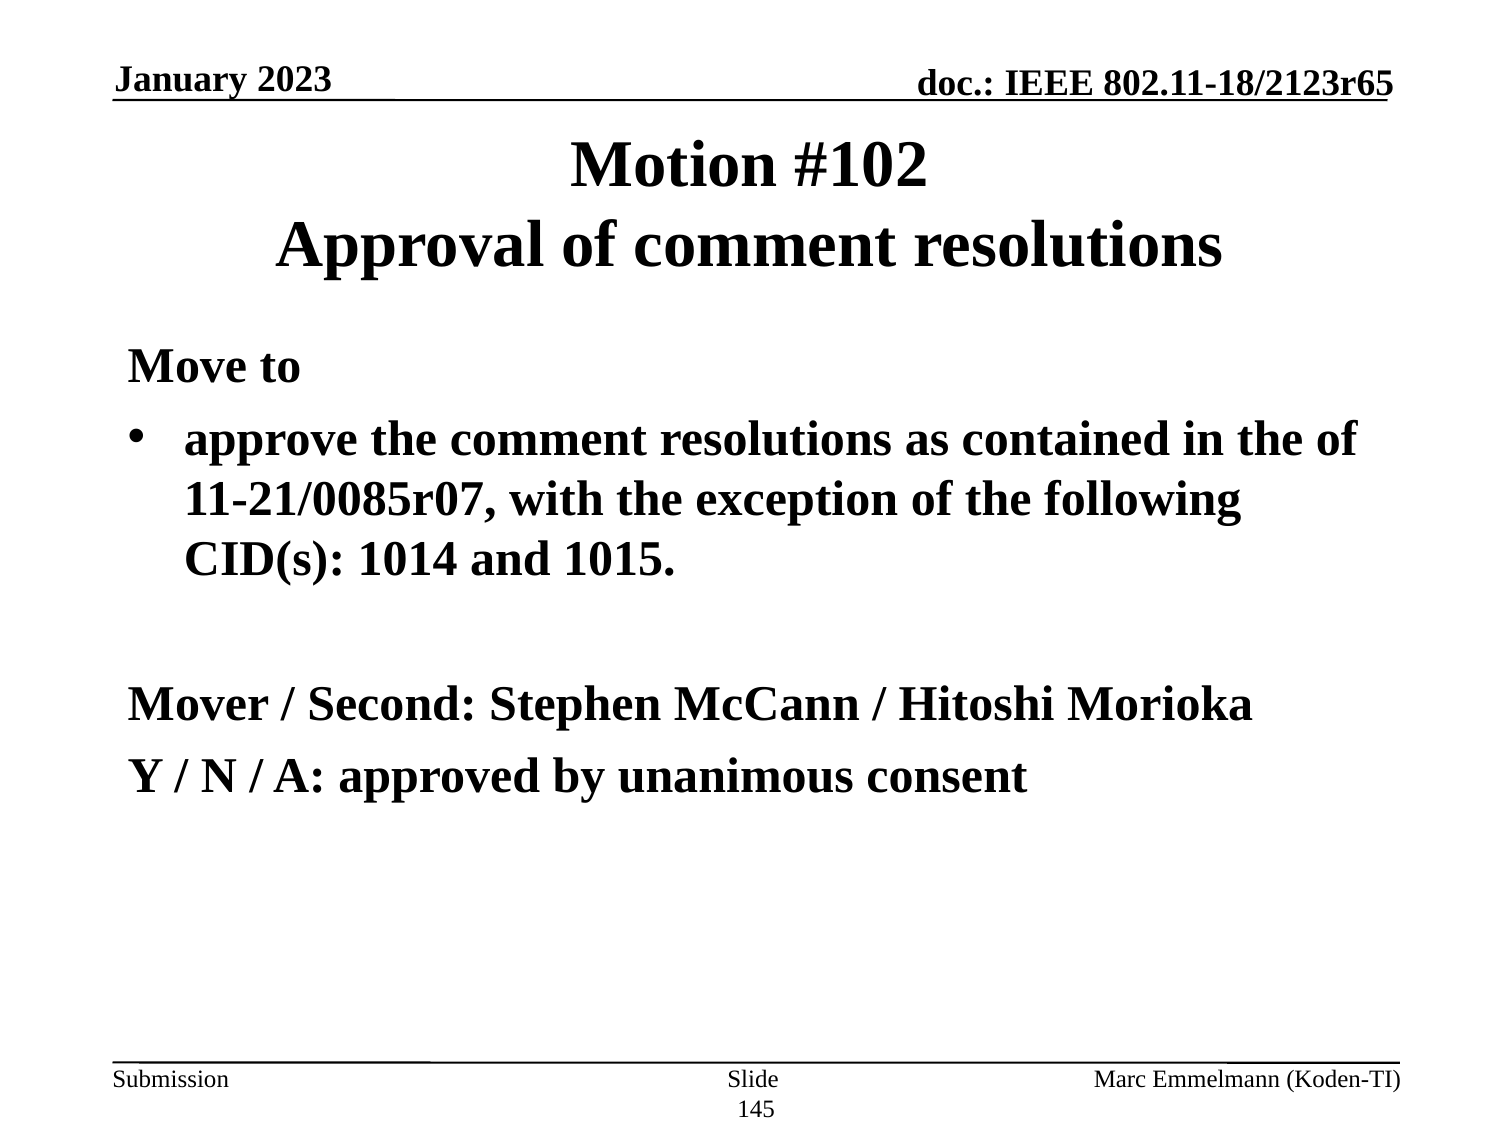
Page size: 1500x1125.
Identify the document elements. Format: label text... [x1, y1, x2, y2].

title Motion #102 Approval of comment resolutions [112, 112, 1388, 288]
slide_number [114, 54, 423, 100]
list Move to approve the comment resolutions as contained in the of 11-21/0085r07, with the exception of the following CID(s): 1014 and 1015. Mover / Second: Stephen McCann / Hitoshi Morioka Y / N / A: approved by unanimous consent [112, 324, 1388, 1000]
slide_number Slide 145 [712, 1061, 800, 1123]
footer Marc Emmelmann (Koden-TI) [878, 1061, 1402, 1093]
